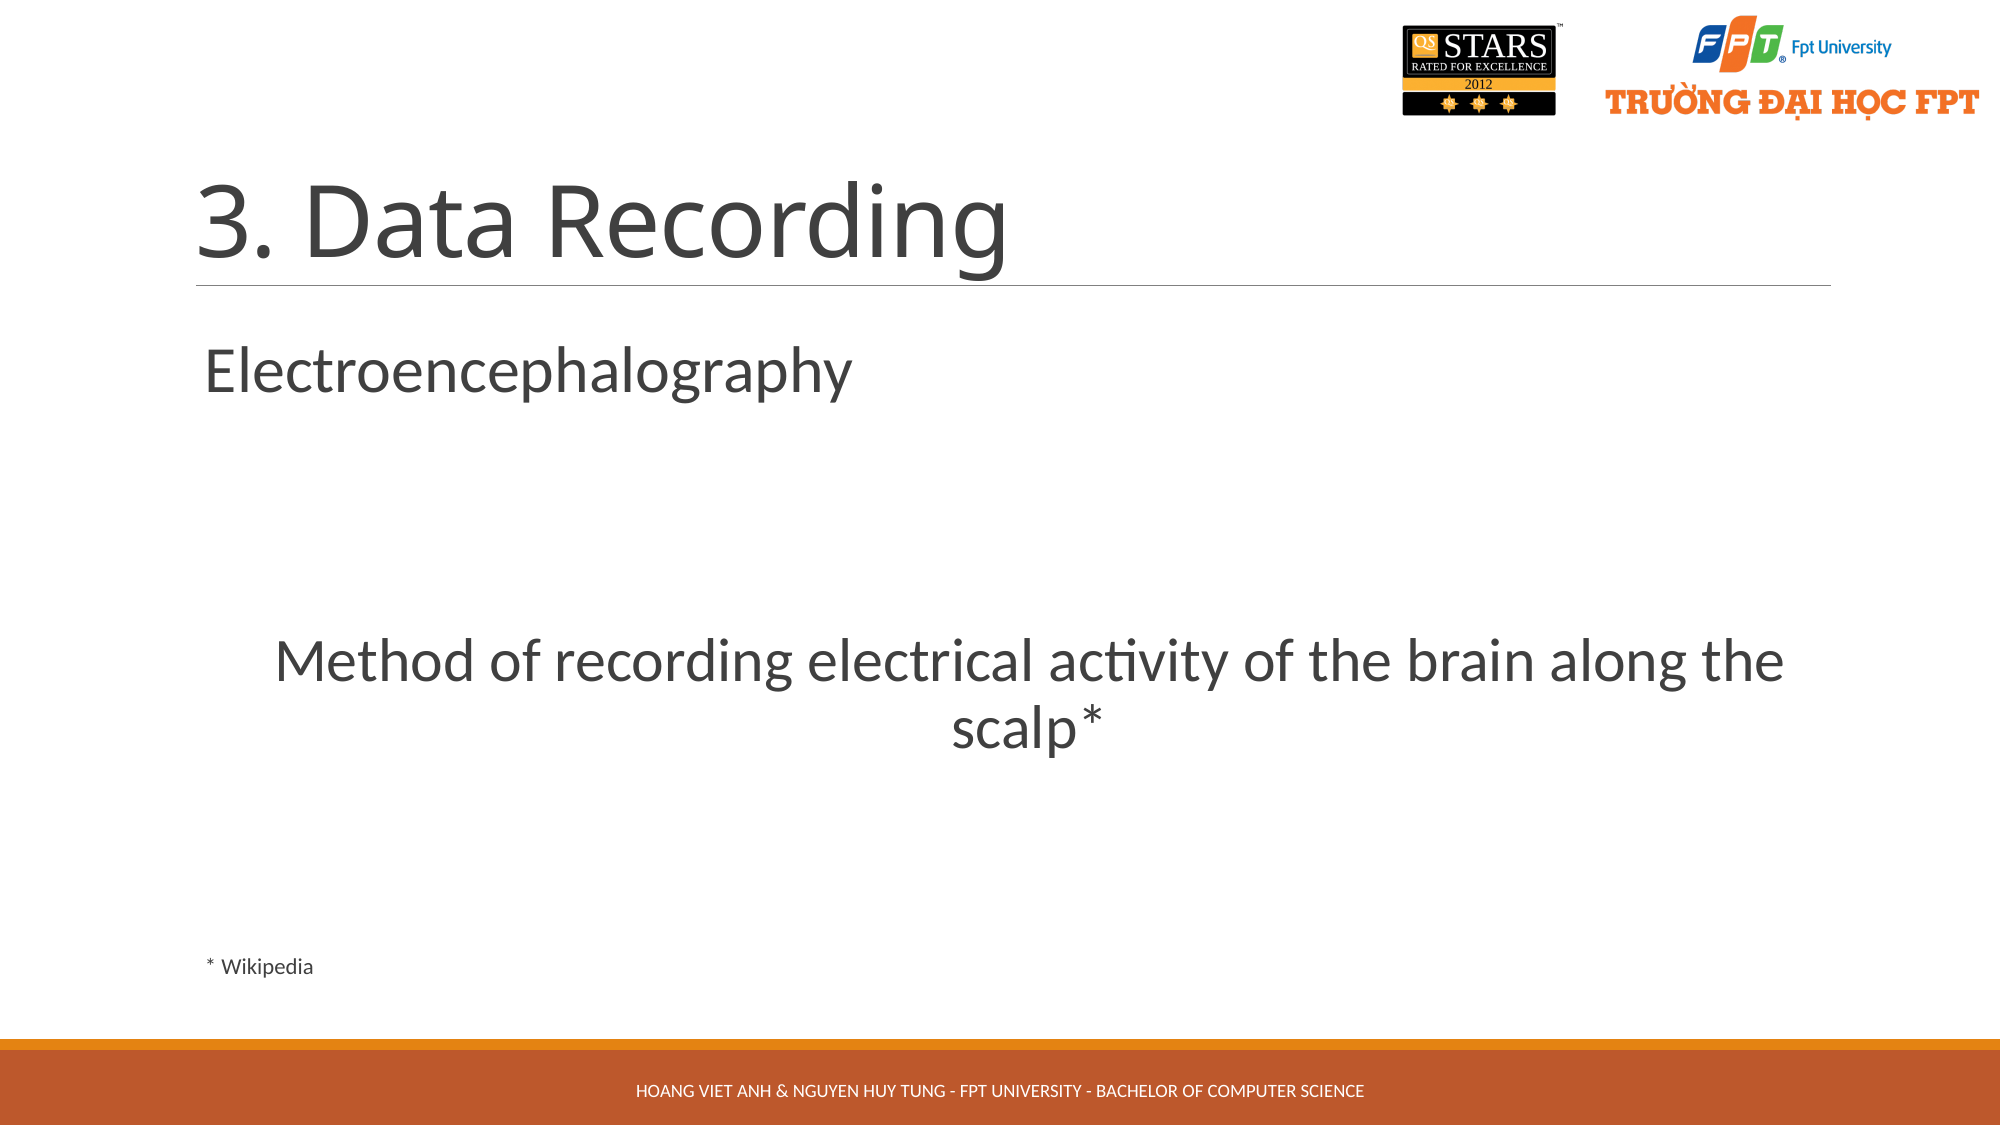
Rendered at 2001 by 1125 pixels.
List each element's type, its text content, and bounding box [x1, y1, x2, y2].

list Electroencephalography Method of recording electrical activity of the brain along the scalp* * Wikipedia [204, 327, 1855, 988]
text_box [179, 302, 1830, 963]
footer Hoang Viet Anh & Nguyen Huy Tung - FPT University - Bachelor of Computer Science [604, 1059, 1396, 1120]
title 3. Data Recording [180, 47, 1830, 285]
picture [1379, 0, 2000, 138]
